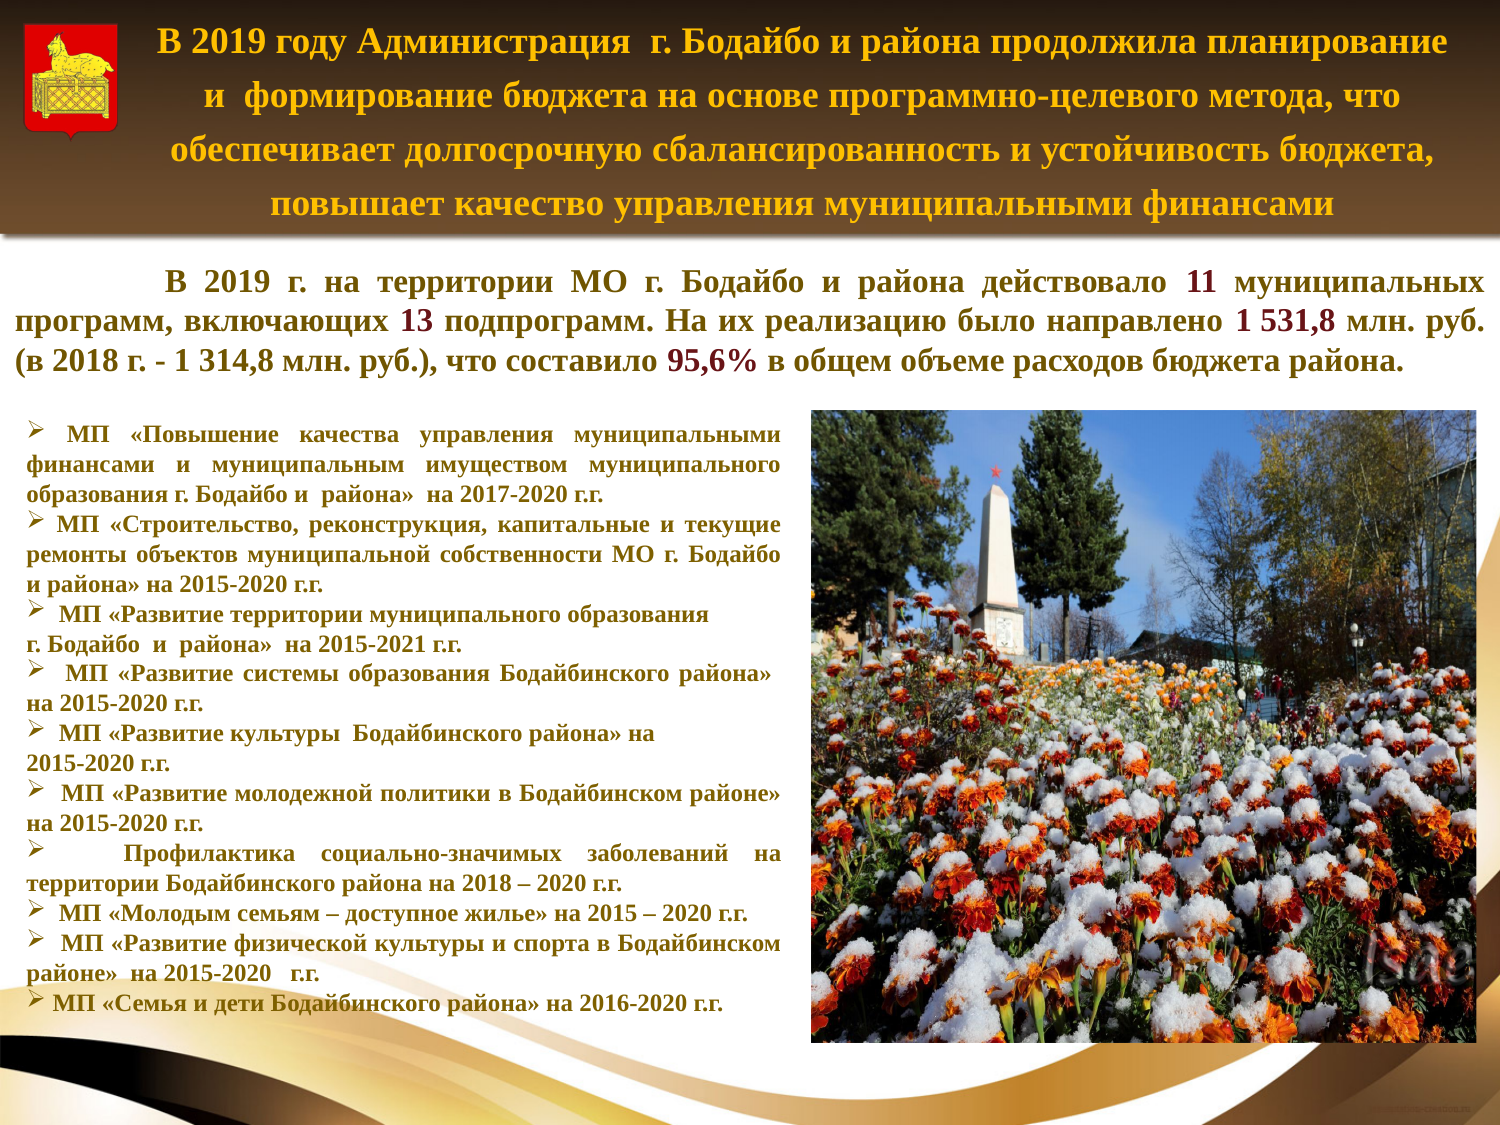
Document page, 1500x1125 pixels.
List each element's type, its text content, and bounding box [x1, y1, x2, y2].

text_box МП «Повышение качества управления муниципальными финансами и муниципальным имуществом муниципального образования г. Бодайбо и района» на 2017-2020 г.г. МП «Строительство, реконструкция, капитальные и текущие ремонты объектов муниципальной собственности МО г. Бодайбо и района» на 2015-2020 г.г. МП «Развитие территории муниципального образования г. Бодайбо и района» на 2015-2021 г.г. МП «Развитие системы образования Бодайбинского района» на 2015-2020 г.г. МП «Развитие культуры Бодайбинского района» на 2015-2020 г.г. МП «Развитие молодежной политики в Бодайбинском районе» на 2015-2020 г.г. Профилактика социально-значимых заболеваний на территории Бодайбинского района на 2018 – 2020 г.г. МП «Молодым семьям – доступное жилье» на 2015 – 2020 г.г. МП «Развитие физической культуры и спорта в Бодайбинском районе» на 2015-2020 г.г. МП «Семья и дети Бодайбинского района» на 2016-2020 г.г. [11, 410, 797, 1024]
picture [0, 409, 1500, 1125]
picture [0, 0, 1500, 251]
text_box В 2019 г. на территории МО г. Бодайбо и района действовало 11 муниципальных программ, включающих 13 подпрограмм. На их реализацию было направлено 1 531,8 млн. руб. (в 2018 г. - 1 314,8 млн. руб.), что составило 95,6% в общем объеме расходов бюджета района. [0, 251, 1500, 454]
text_box В 2019 году Администрация г. Бодайбо и района продолжила планирование и формирование бюджета на основе программно-целевого метода, что обеспечивает долгосрочную сбалансированность и устойчивость бюджета, повышает качество управления муниципальными финансами [128, 0, 1477, 231]
